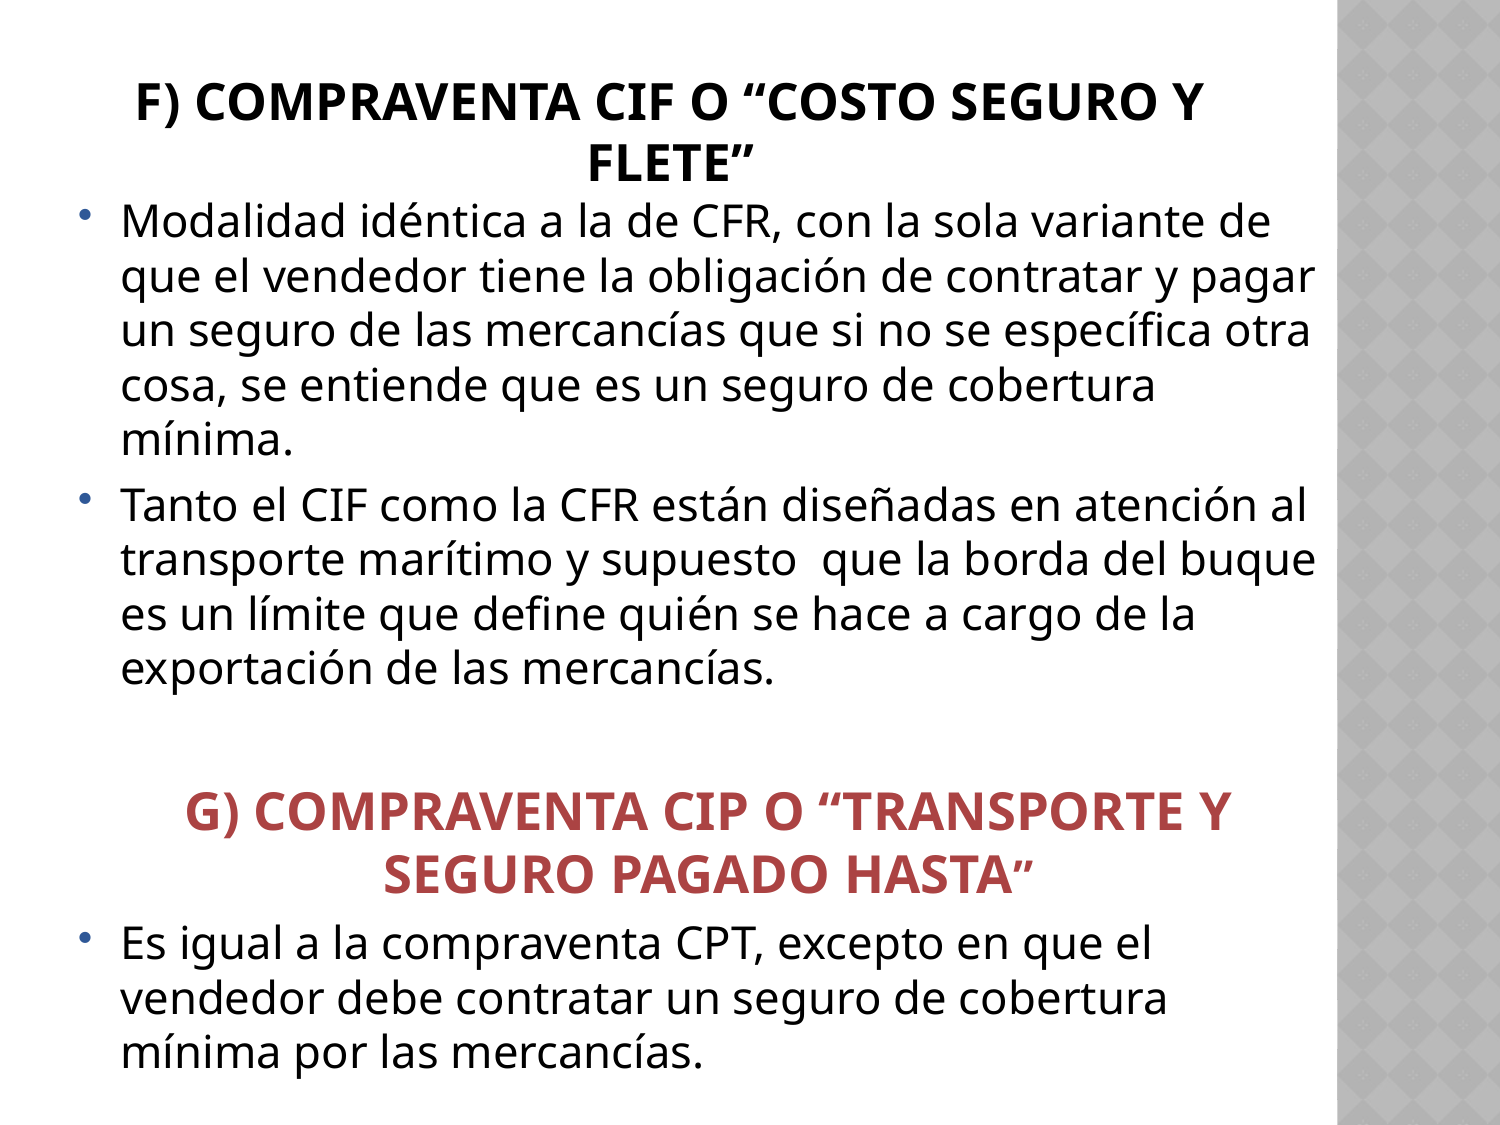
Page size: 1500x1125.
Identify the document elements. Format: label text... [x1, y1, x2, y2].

list Modalidad idéntica a la de CFR, con la sola variante de que el vendedor tiene la obligación de contratar y pagar un seguro de las mercancías que si no se específica otra cosa, se entiende que es un seguro de cobertura mínima. Tanto el CIF como la CFR están diseñadas en atención al transporte marítimo y supuesto que la borda del buque es un límite que define quién se hace a cargo de la exportación de las mercancías. G) COMPRAVENTA CIP O “TRANSPORTE Y SEGURO PAGADO HASTA” Es igual a la compraventa CPT, excepto en que el vendedor debe contratar un seguro de cobertura mínima por las mercancías. [64, 184, 1353, 1094]
title F) COMPRAVENTA CIF O “COSTO SEGURO Y FLETE” [76, 66, 1265, 184]
